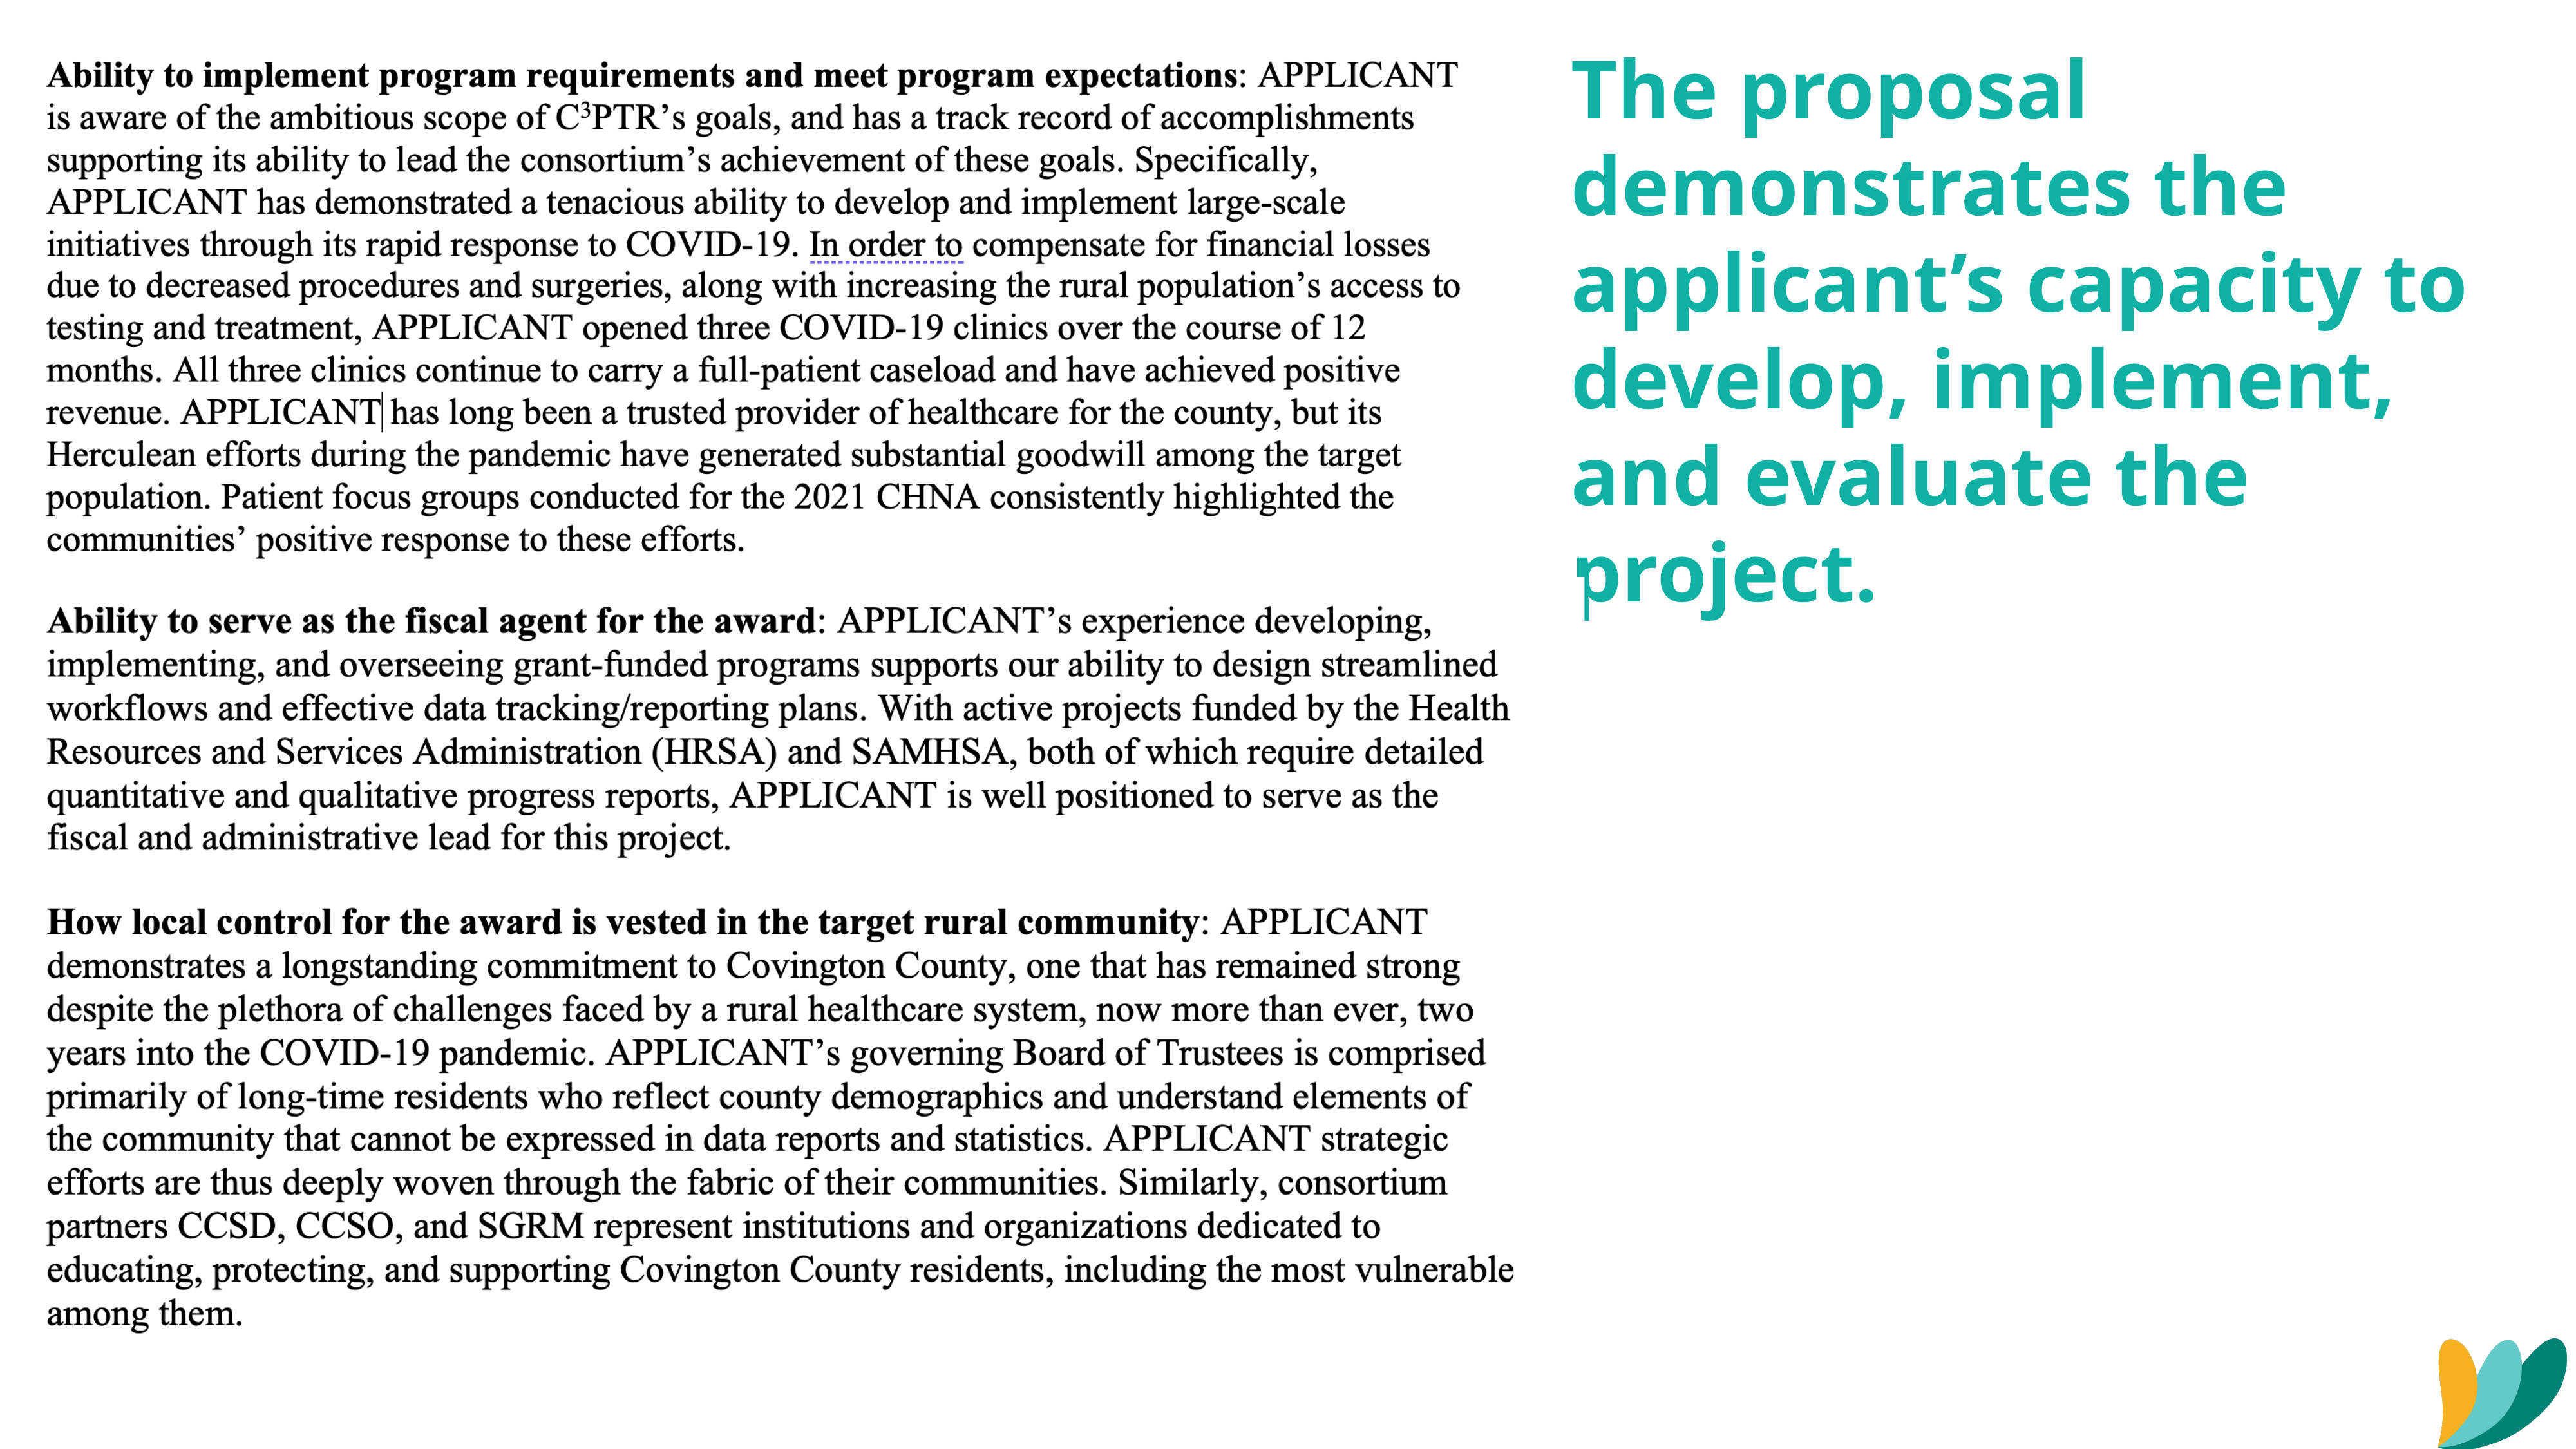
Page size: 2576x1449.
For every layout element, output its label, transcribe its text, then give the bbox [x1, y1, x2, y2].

text_box The proposal demonstrates the applicant’s capacity to develop, implement, and evaluate the project. [1566, 33, 2562, 623]
picture [0, 43, 1585, 1370]
picture [2438, 1338, 2567, 1449]
